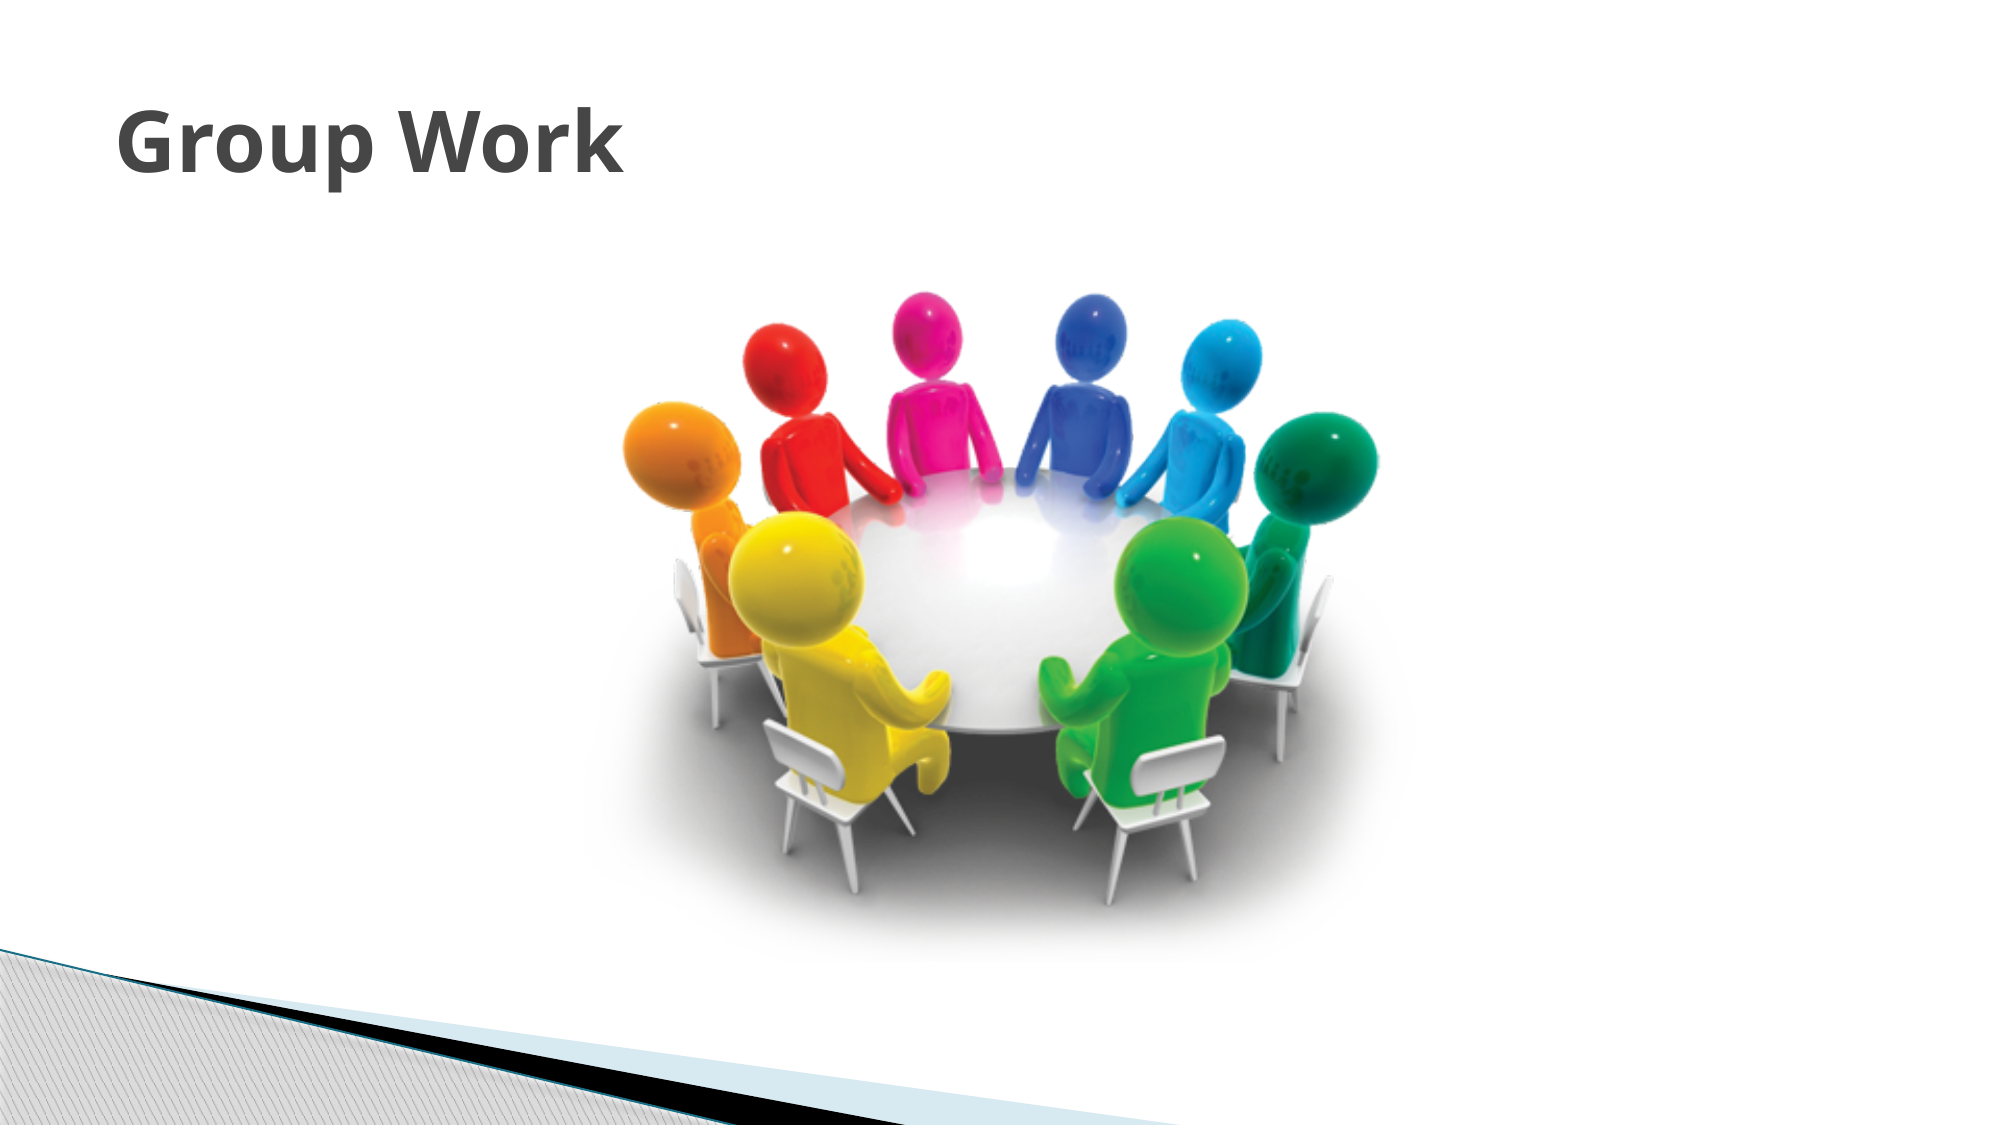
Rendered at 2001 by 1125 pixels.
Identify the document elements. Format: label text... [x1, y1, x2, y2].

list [583, 266, 1417, 963]
title Group Work [99, 45, 1900, 233]
